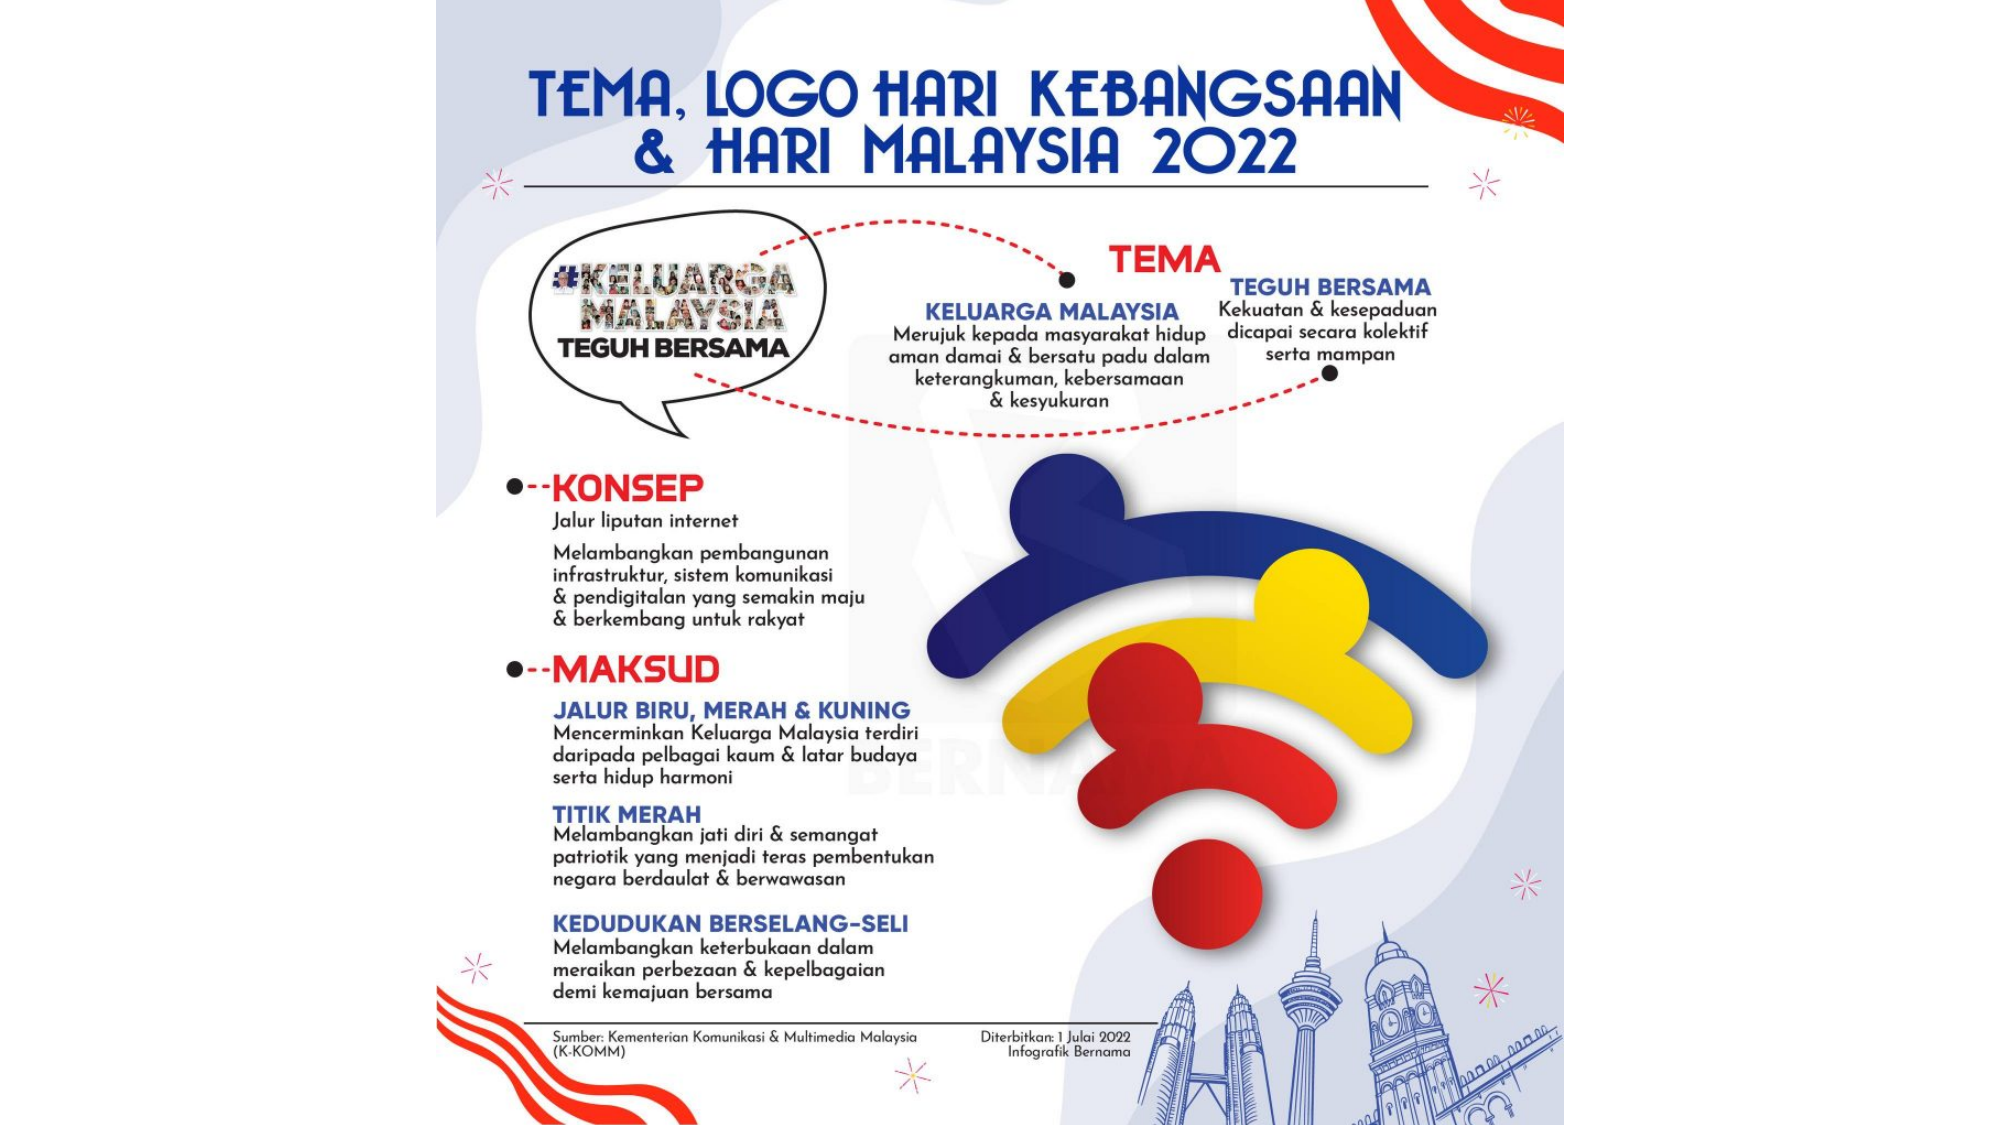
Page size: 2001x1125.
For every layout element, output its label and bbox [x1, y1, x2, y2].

picture [436, 0, 1564, 1125]
